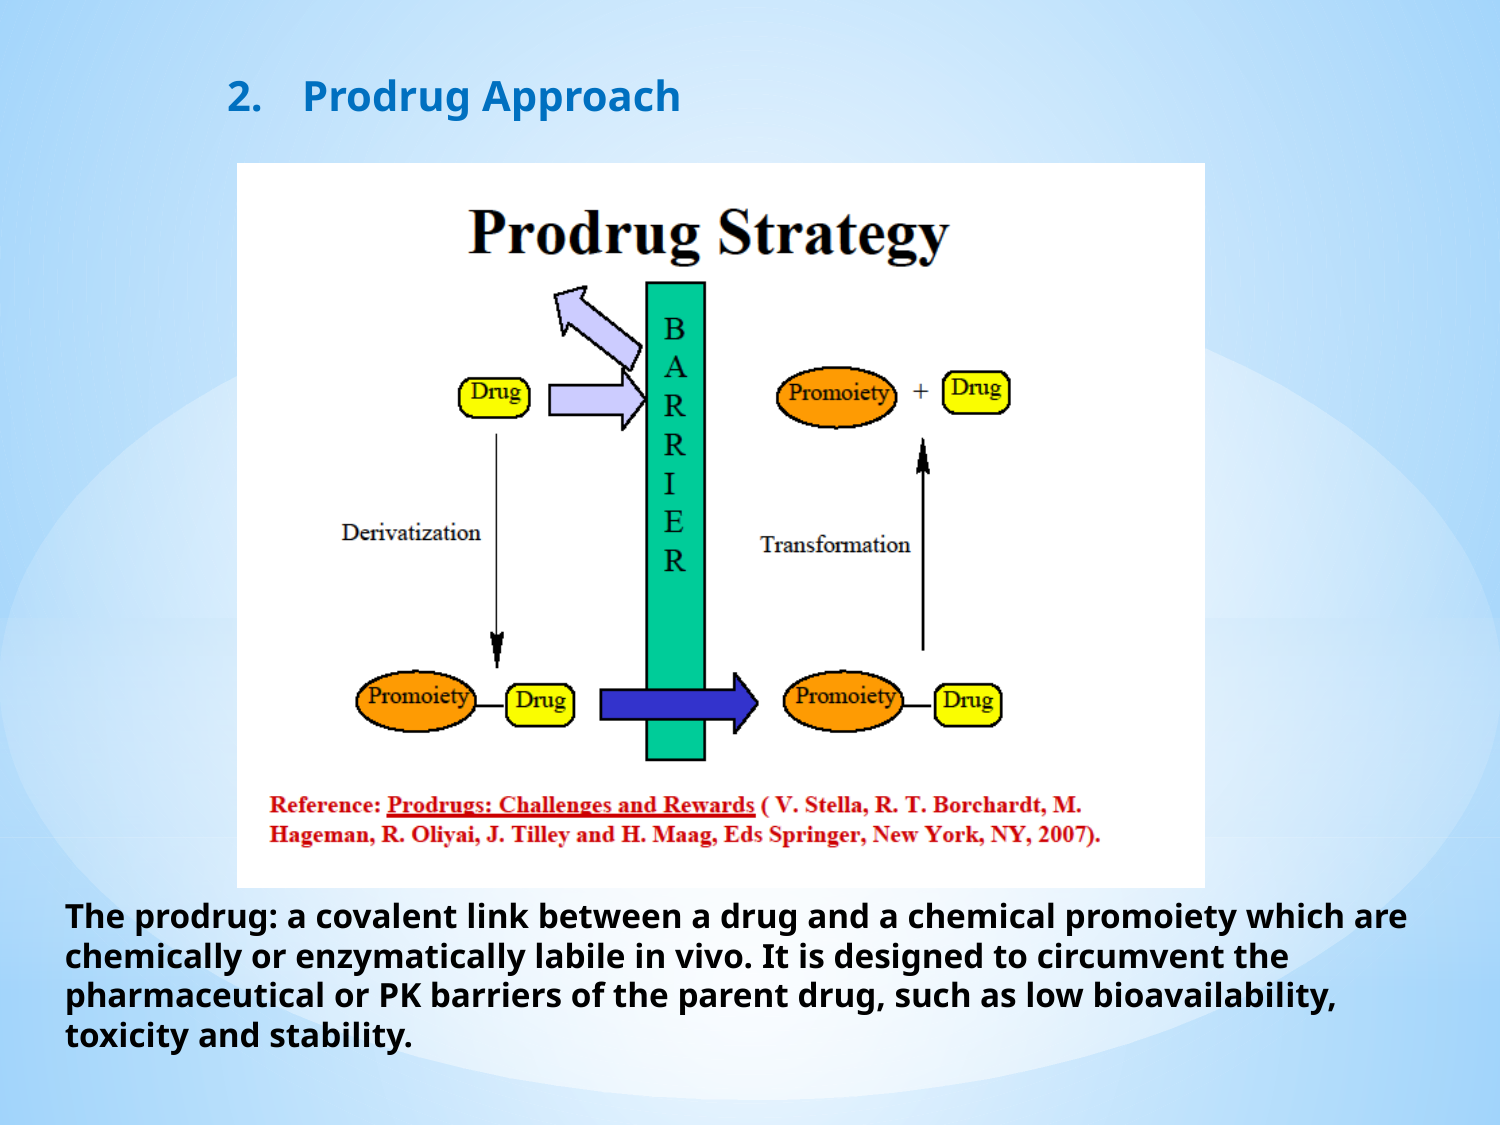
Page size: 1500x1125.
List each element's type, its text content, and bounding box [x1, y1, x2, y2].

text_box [237, 163, 1205, 888]
text_box Prodrug Approach [212, 62, 1175, 128]
text_box The prodrug: a covalent link between a drug and a chemical promoiety which are chemically or enzymatically labile in vivo. It is designed to circumvent the pharmaceutical or PK barriers of the parent drug, such as low bioavailability, toxicity and stability. [50, 887, 1438, 1062]
